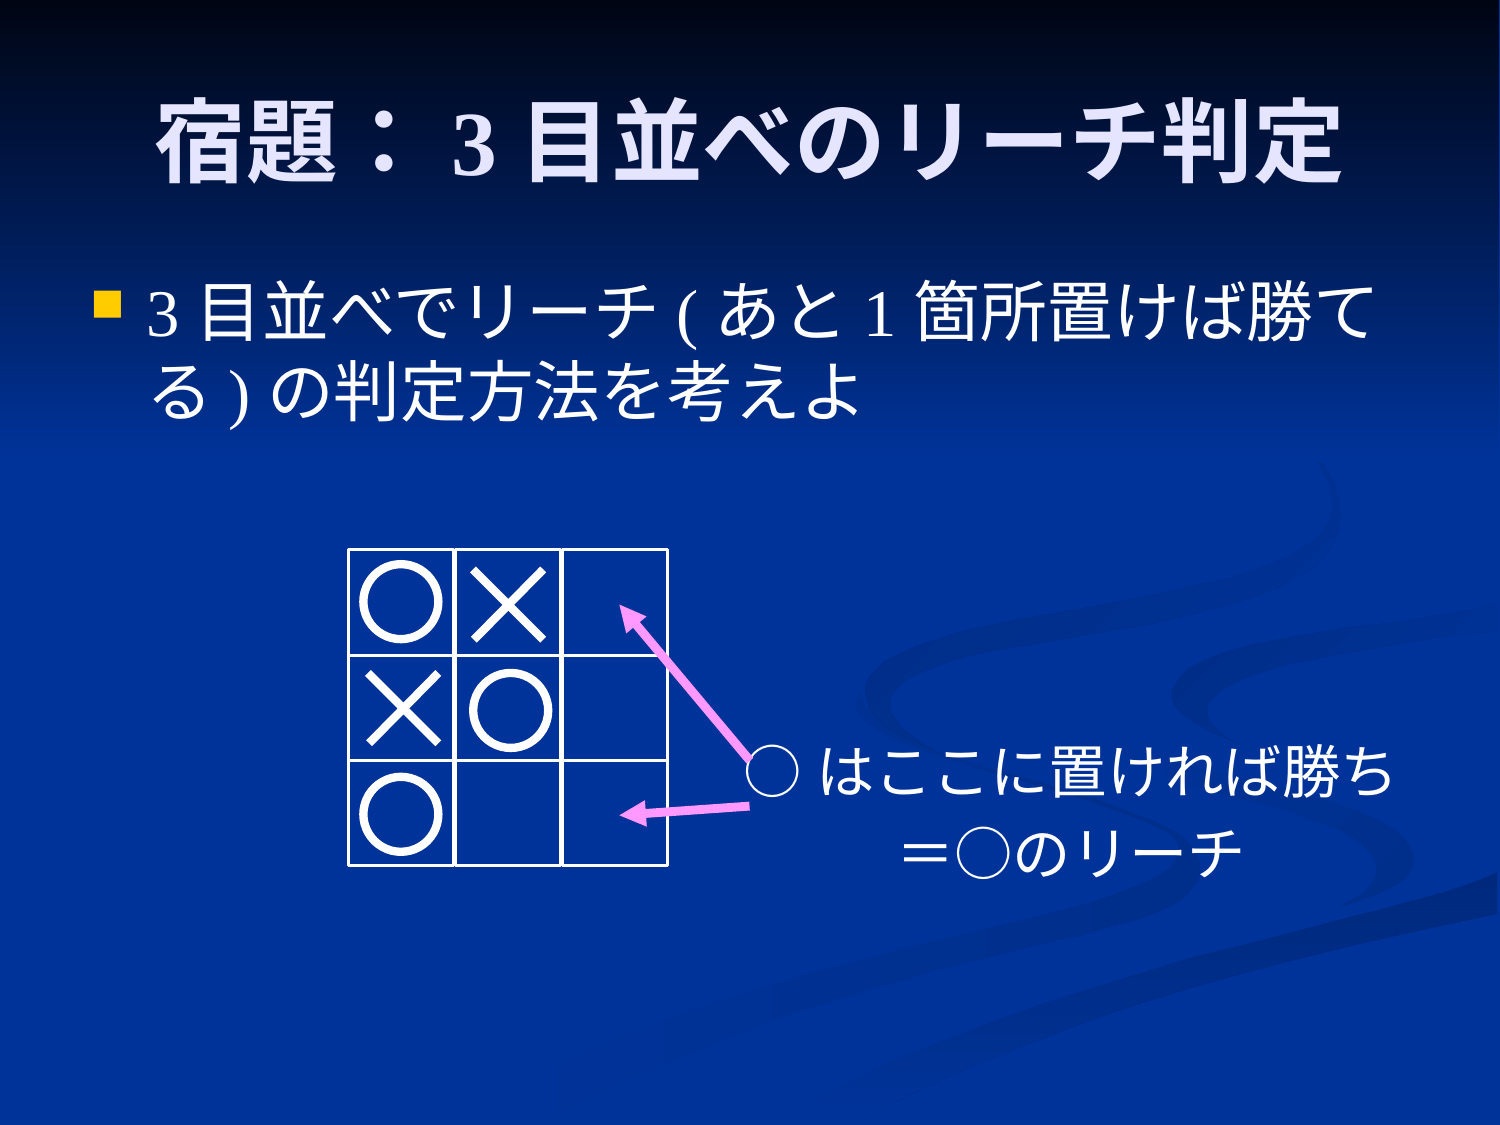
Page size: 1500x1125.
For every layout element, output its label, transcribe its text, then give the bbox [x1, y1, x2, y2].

text_box [455, 549, 561, 655]
text_box [455, 655, 561, 760]
title 宿題：3目並べのリーチ判定 [75, 45, 1425, 233]
text_box [363, 564, 439, 640]
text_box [368, 672, 439, 744]
text_box [473, 672, 549, 748]
text_box [562, 760, 619, 866]
text_box [348, 655, 454, 760]
text_box [562, 549, 668, 655]
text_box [472, 569, 544, 640]
text_box [455, 760, 561, 866]
text_box [562, 655, 619, 760]
text_box [363, 776, 439, 852]
text_box [348, 760, 454, 866]
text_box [619, 604, 1392, 899]
list 3目並べでリーチ(あと1箇所置けば勝てる)の判定方法を考えよ [75, 262, 1425, 1005]
text_box [348, 549, 454, 655]
